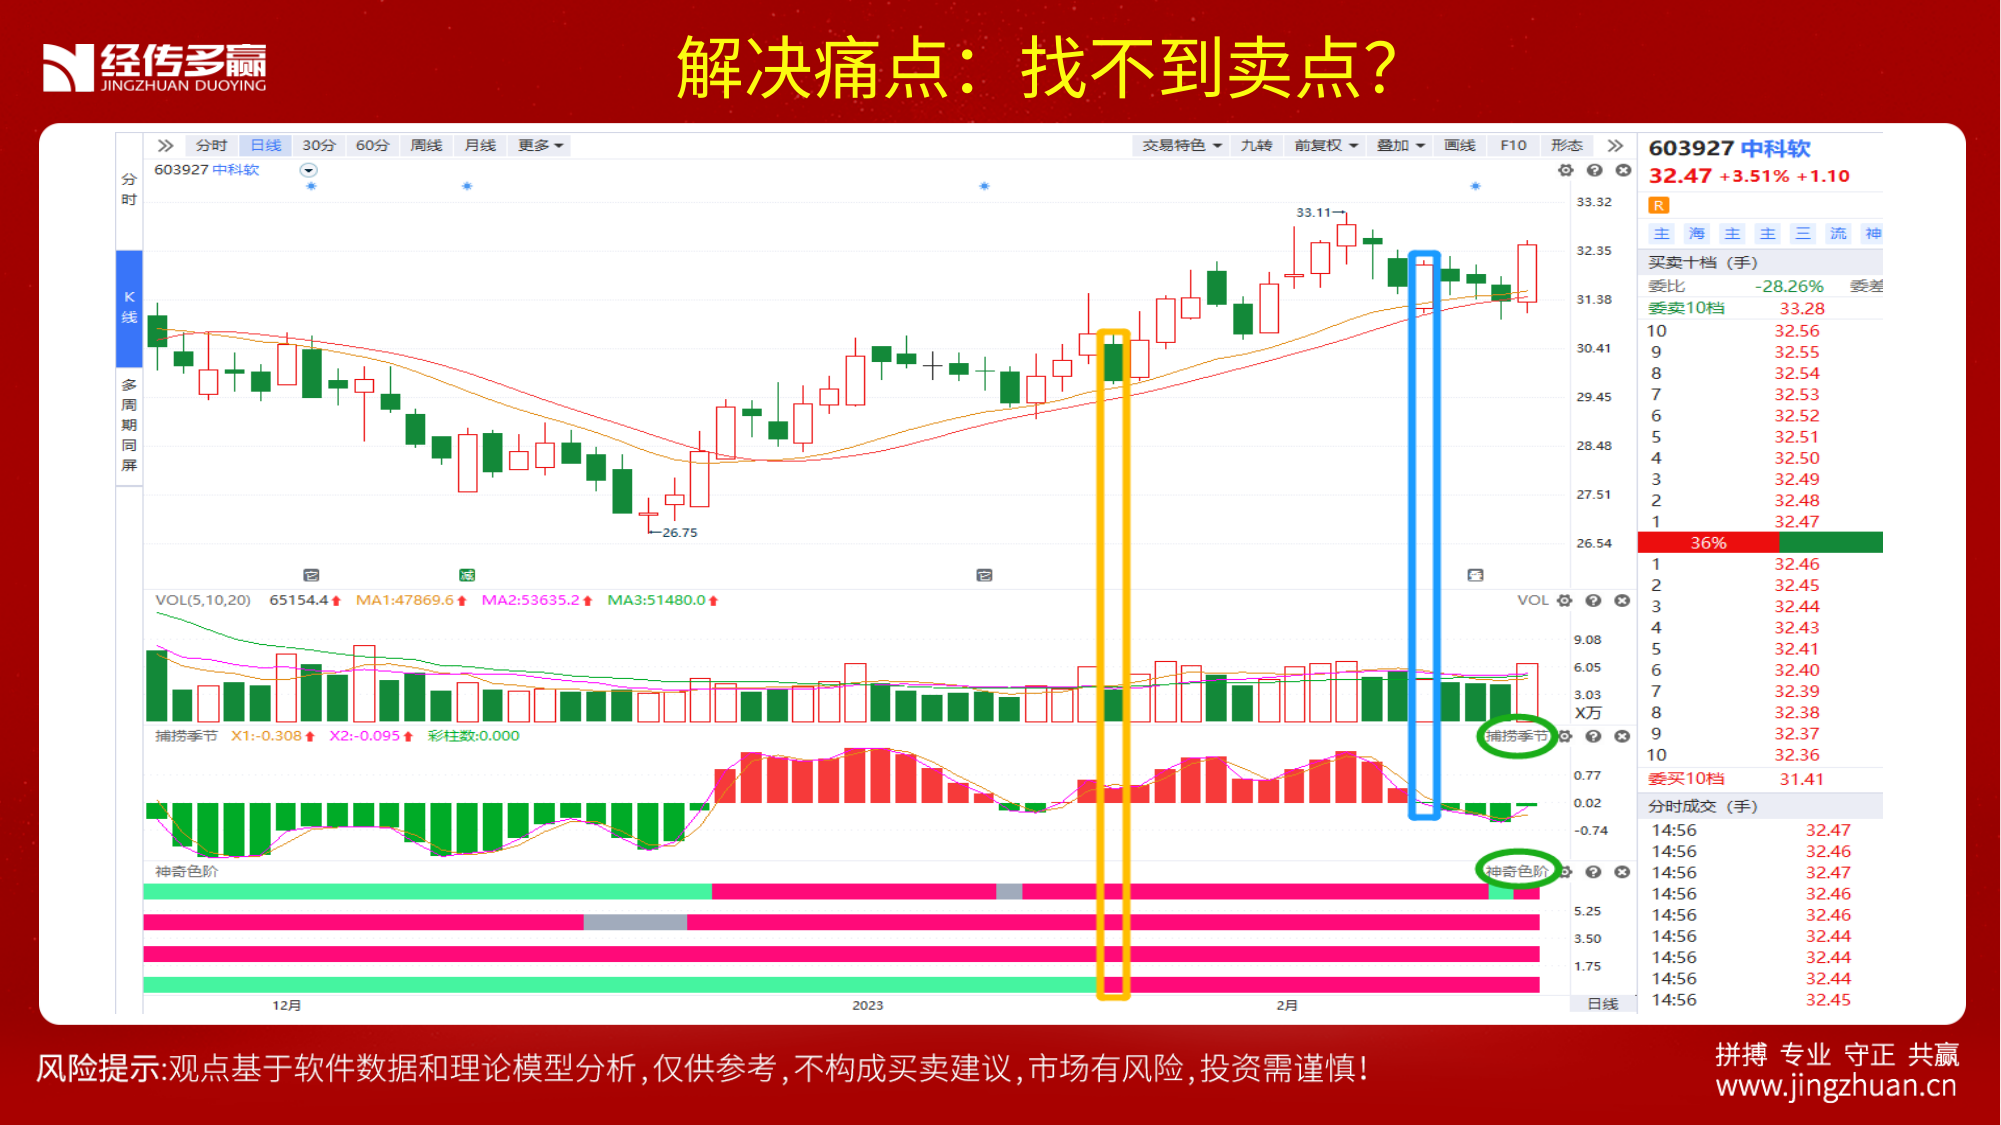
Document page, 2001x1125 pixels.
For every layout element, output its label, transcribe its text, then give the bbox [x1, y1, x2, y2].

picture [0, 0, 2001, 1125]
text_box 解决痛点：找不到卖点？ [571, 17, 1537, 115]
